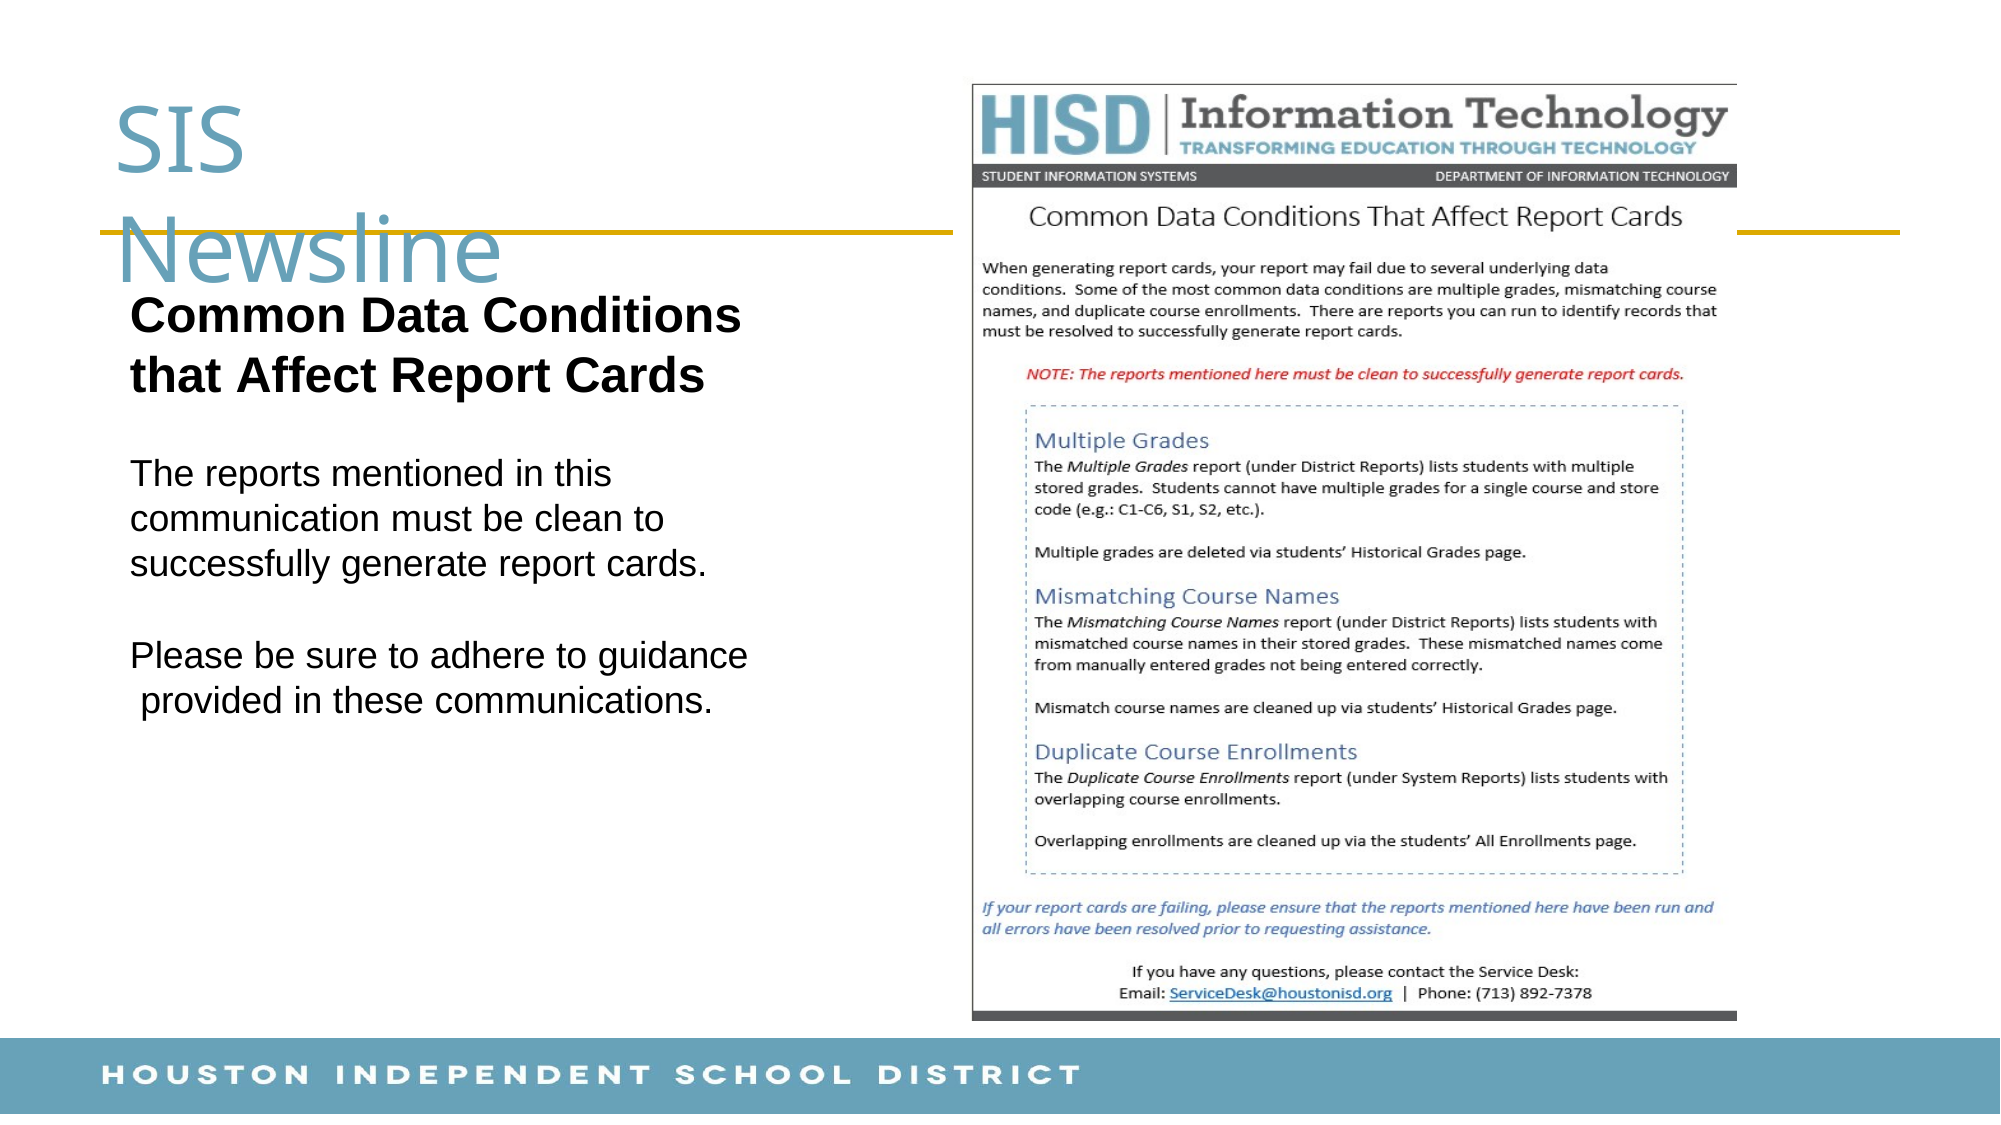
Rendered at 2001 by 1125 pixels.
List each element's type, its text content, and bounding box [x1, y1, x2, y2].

title SIS Newsline [112, 78, 655, 301]
picture [0, 1038, 2000, 1114]
text_box Common Data Conditions that Affect Report Cards The reports mentioned in this communication must be clean to successfully generate report cards. Please be sure to adhere to guidance provided in these communications. [127, 280, 755, 722]
picture [953, 76, 1737, 1021]
